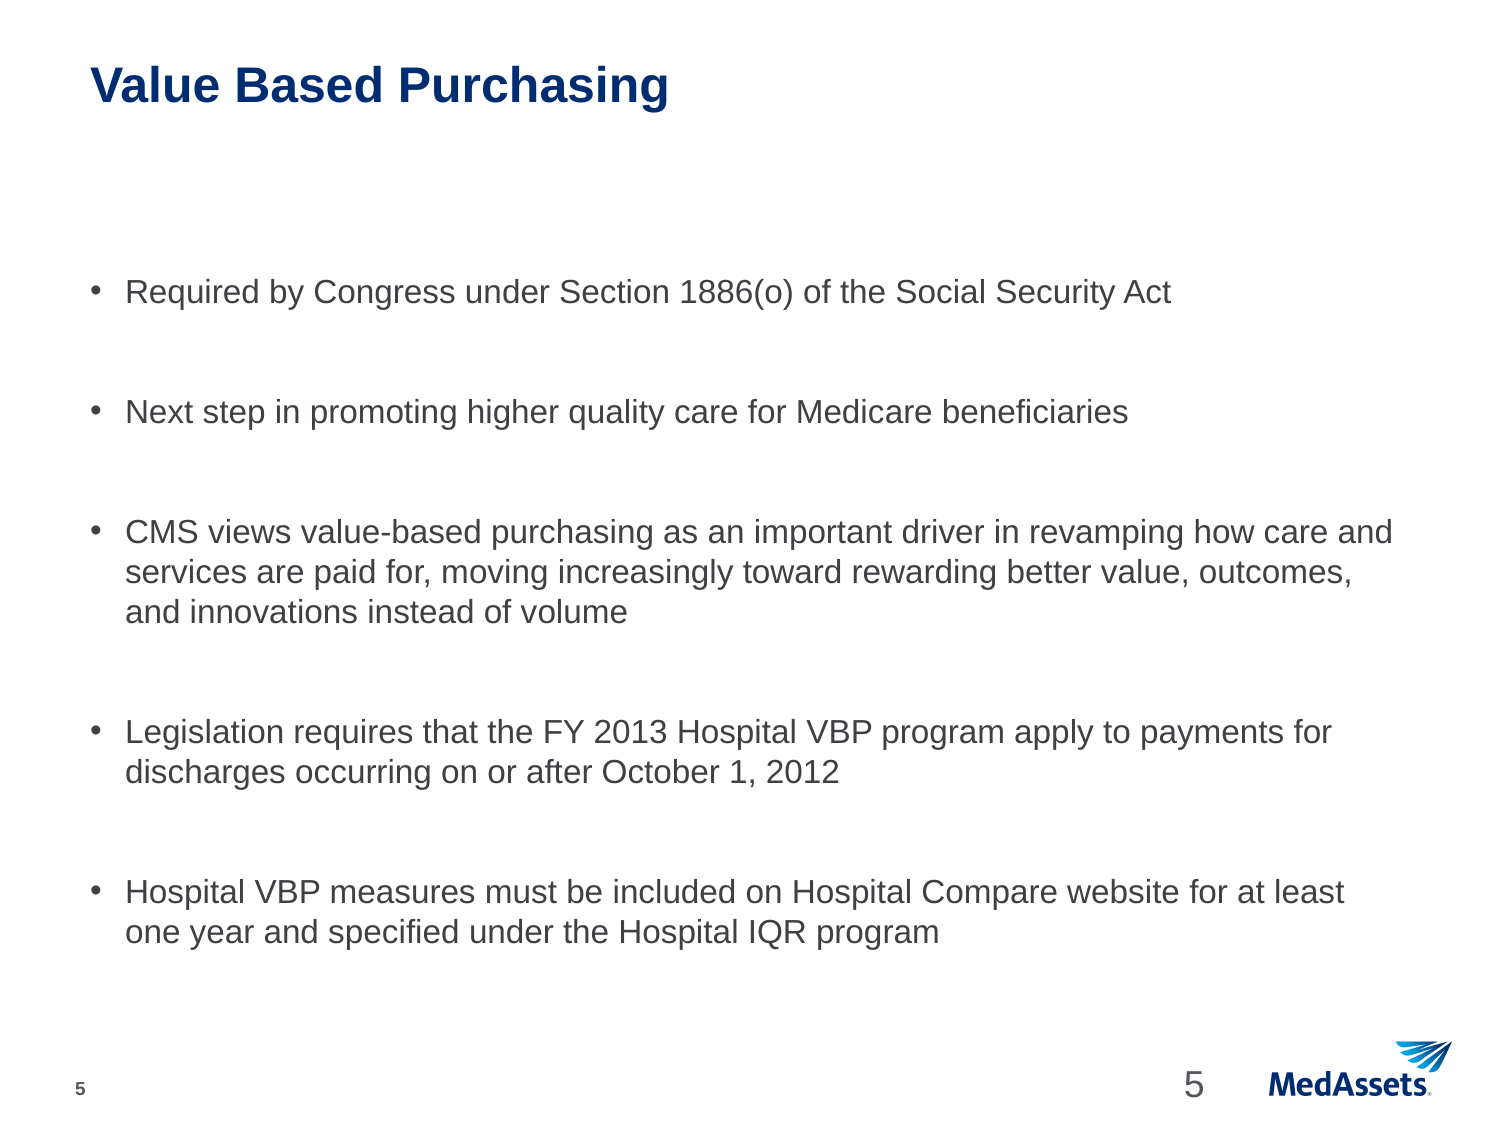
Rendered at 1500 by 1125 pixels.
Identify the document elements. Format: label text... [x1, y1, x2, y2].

picture [1264, 1037, 1455, 1052]
title Value Based Purchasing [75, 45, 1425, 233]
list Required by Congress under Section 1886(o) of the Social Security Act Next step in promoting higher quality care for Medicare beneficiaries CMS views value-based purchasing as an important driver in revamping how care and services are paid for, moving increasingly toward rewarding better value, outcomes, and innovations instead of volume Legislation requires that the FY 2013 Hospital VBP program apply to payments for discharges occurring on or after October 1, 2012 Hospital VBP measures must be included on Hospital Compare website for at least one year and specified under the Hospital IQR program [75, 262, 1425, 965]
slide_number 5 [1137, 1052, 1488, 1113]
